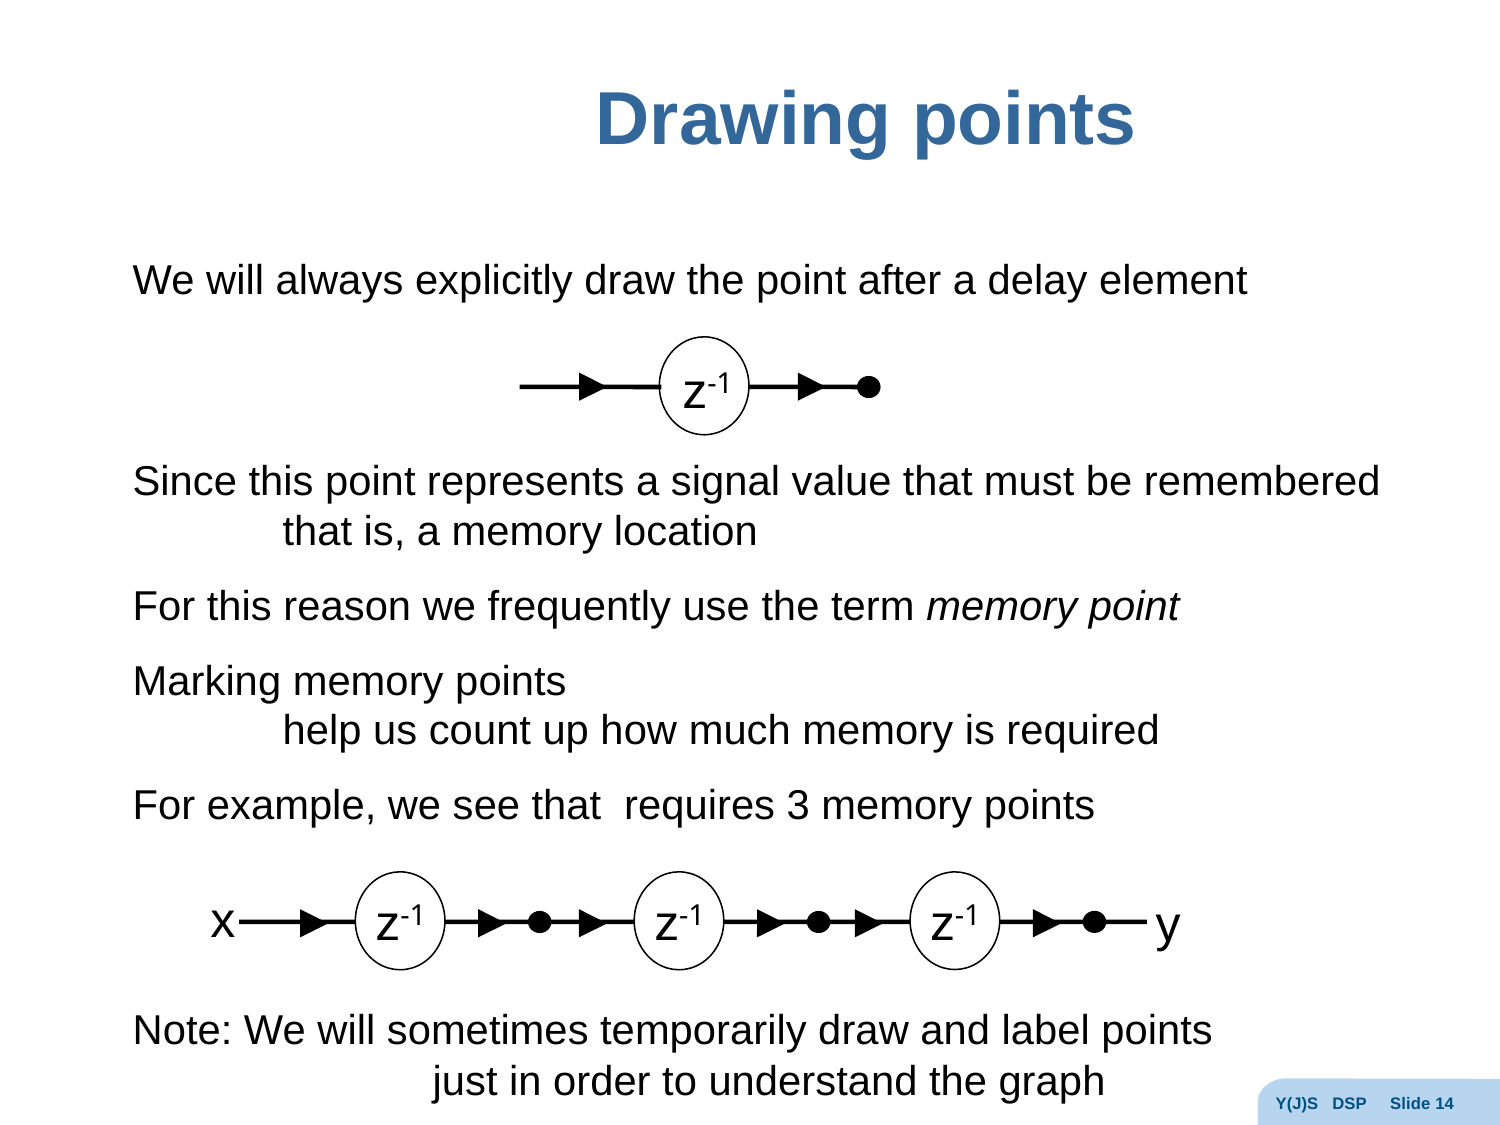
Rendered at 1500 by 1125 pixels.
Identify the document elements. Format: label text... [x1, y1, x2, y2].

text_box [195, 871, 1204, 970]
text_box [519, 336, 881, 435]
slide_number Y(J)S DSP Slide 14 [1260, 1085, 1500, 1125]
title Drawing points [317, 26, 1416, 215]
